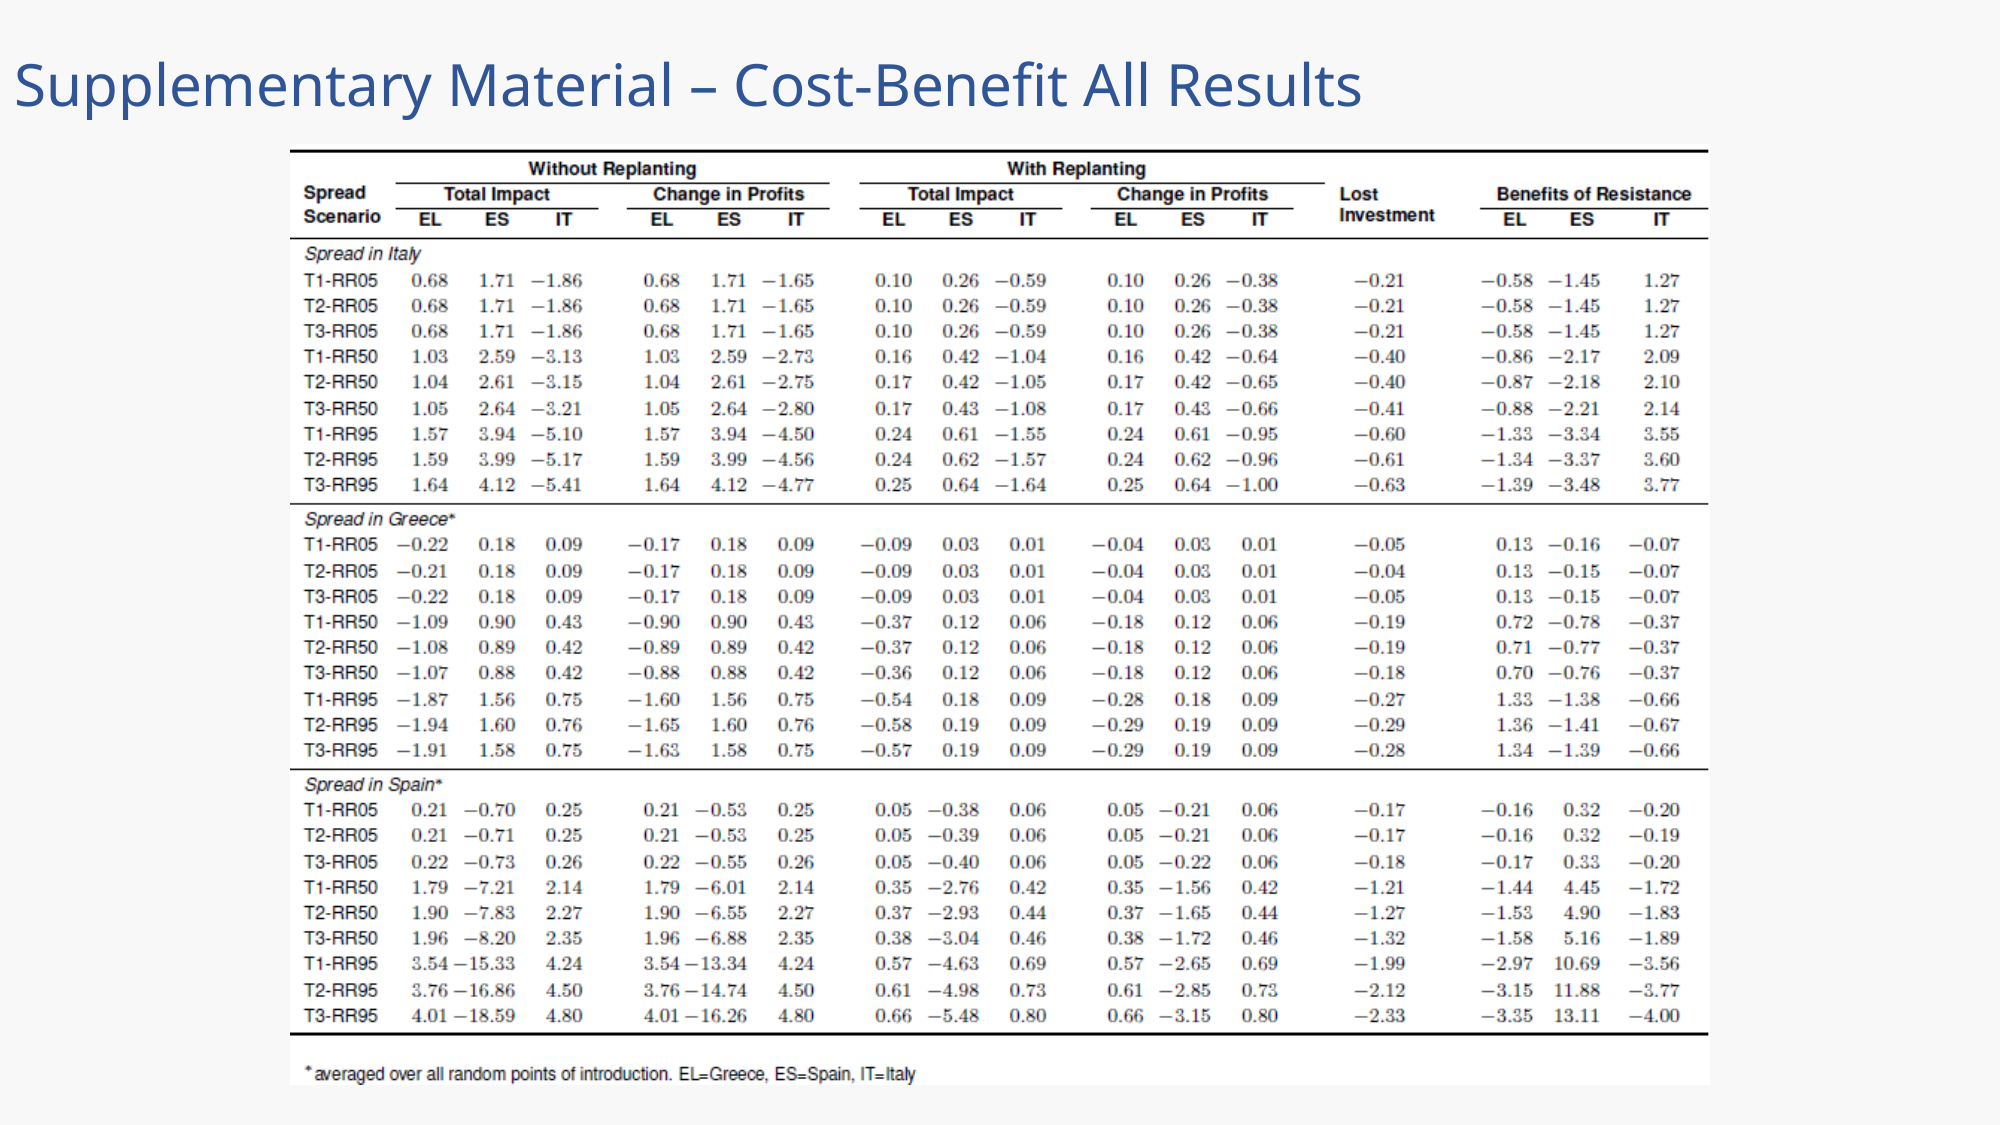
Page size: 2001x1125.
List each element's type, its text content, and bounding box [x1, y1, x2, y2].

picture [290, 144, 1710, 1085]
text_box Supplementary Material – Cost-Benefit All Results [0, 40, 1809, 126]
